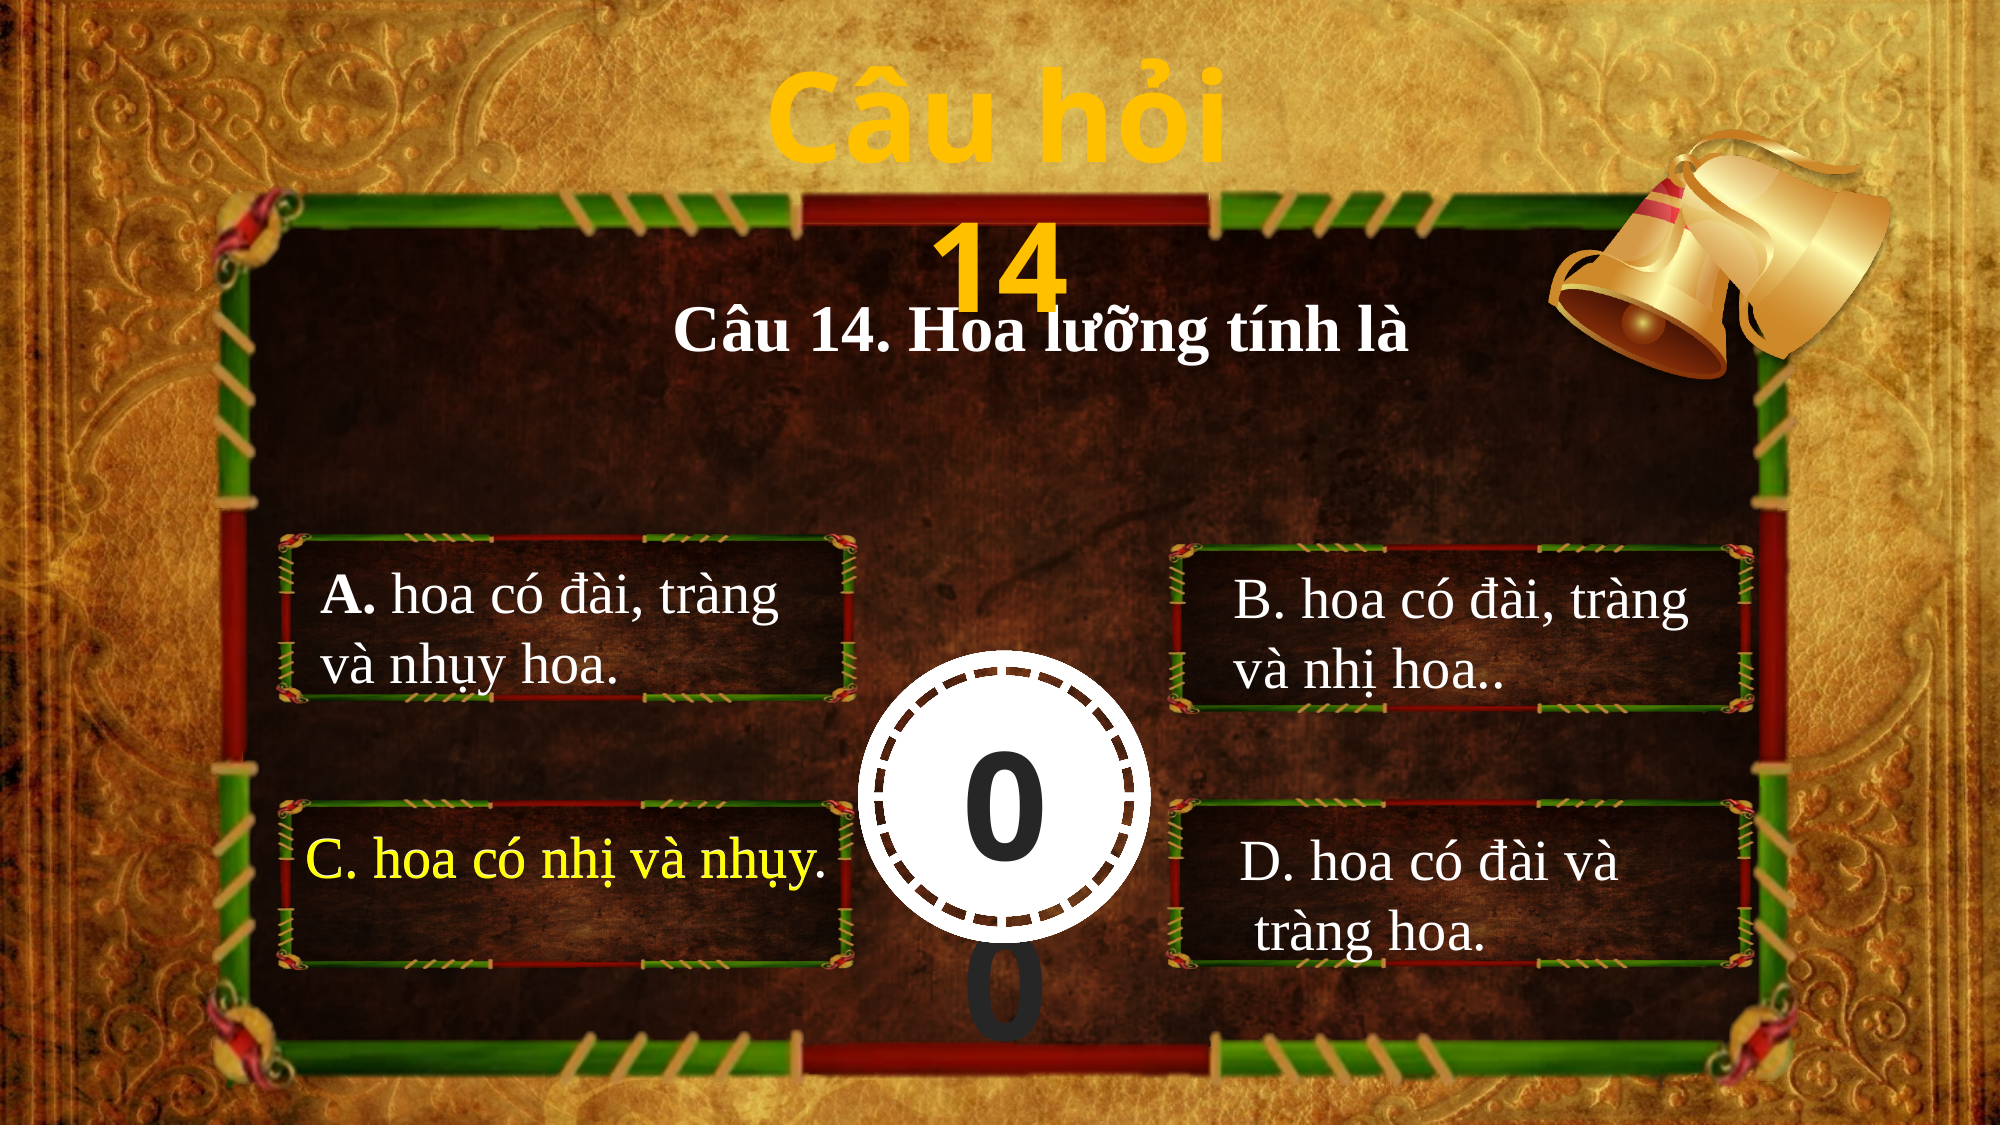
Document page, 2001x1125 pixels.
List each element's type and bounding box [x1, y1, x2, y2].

text_box [54, 170, 1946, 1125]
text_box [220, 796, 908, 977]
text_box [220, 529, 911, 710]
picture [0, 0, 2000, 1125]
text_box [858, 650, 1151, 943]
text_box [1108, 794, 1809, 975]
text_box [1110, 540, 1809, 721]
